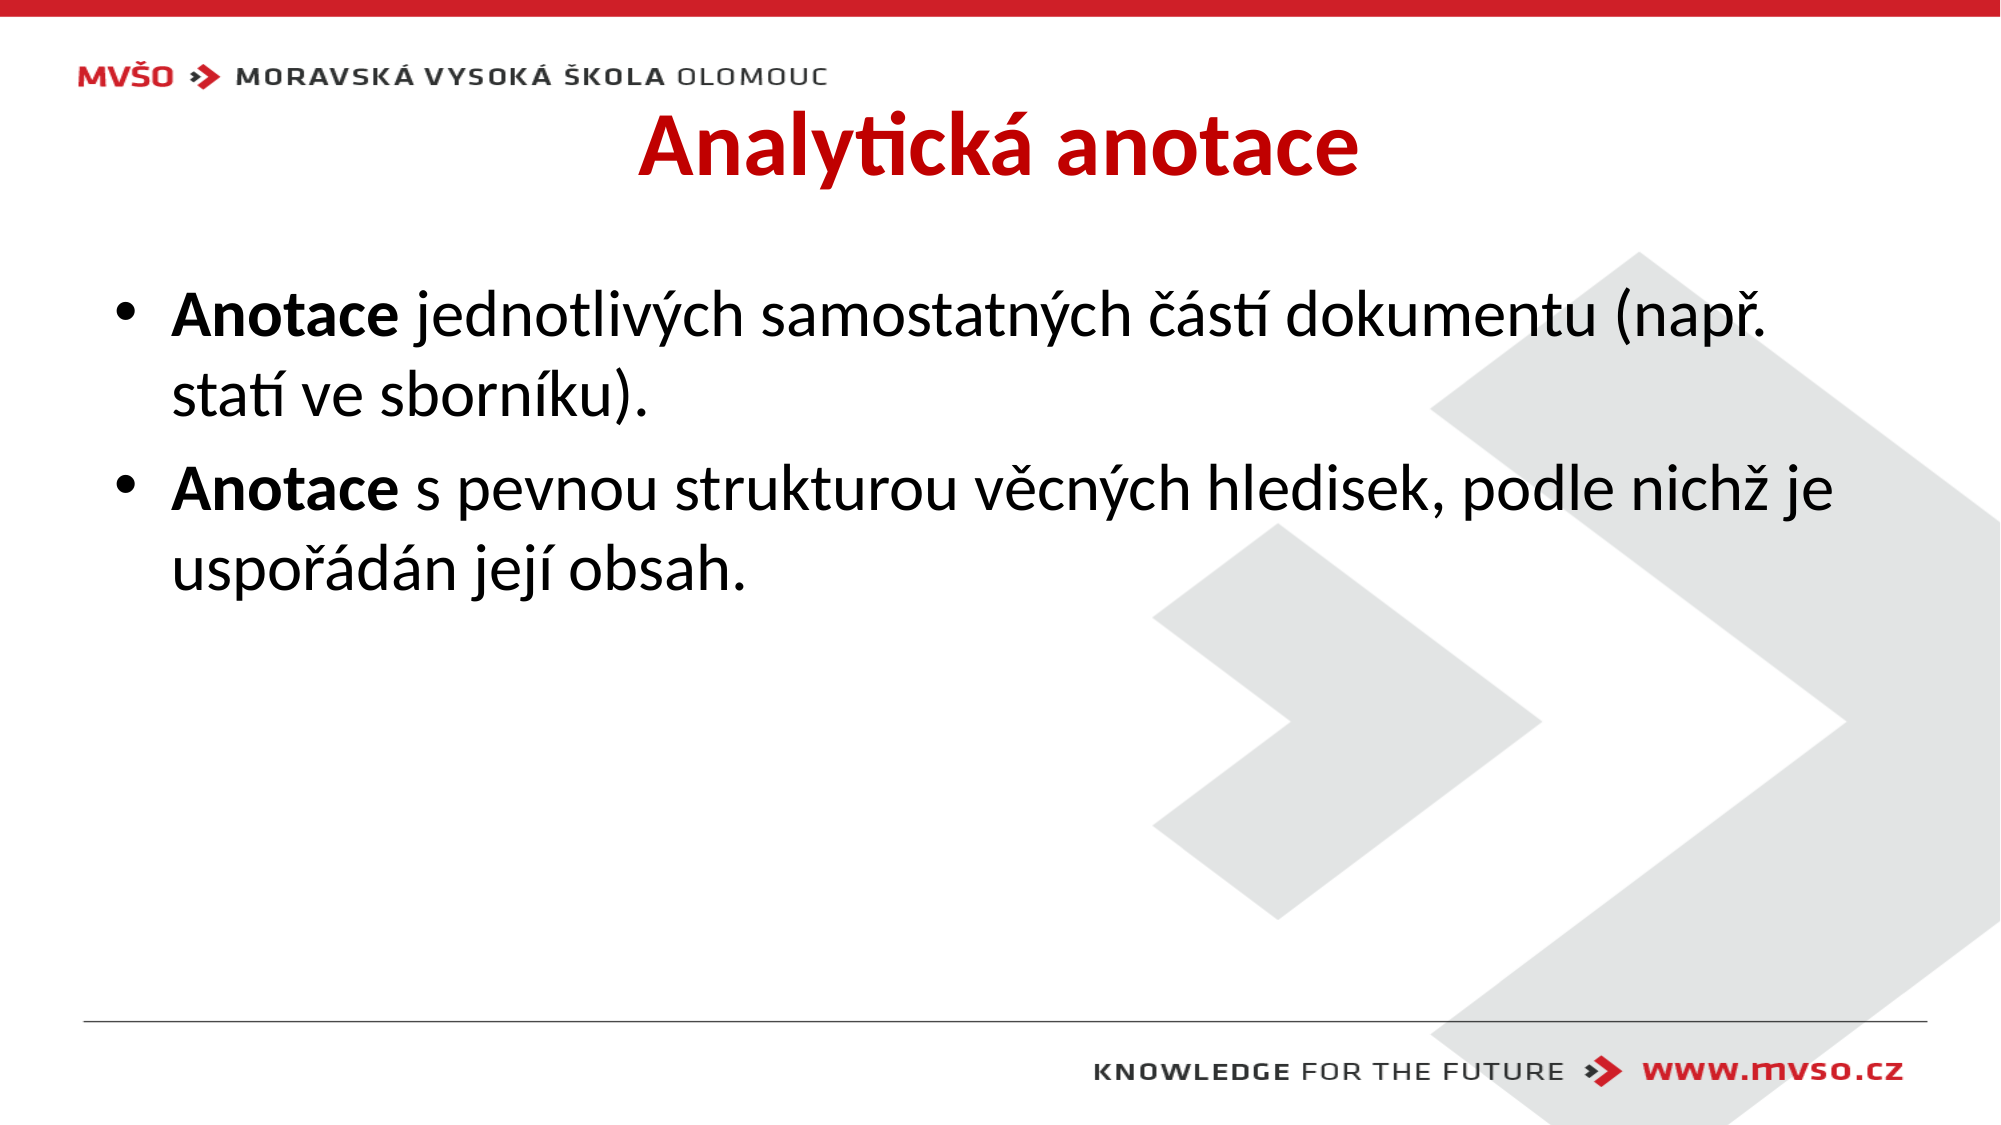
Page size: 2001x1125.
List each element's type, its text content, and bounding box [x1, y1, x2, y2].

title Analytická anotace [99, 45, 1900, 233]
list Anotace jednotlivých samostatných částí dokumentu (např. statí ve sborníku). Anotace s pevnou strukturou věcných hledisek, podle nichž je uspořádán její obsah. [99, 262, 1900, 1005]
picture [0, 0, 2001, 1125]
